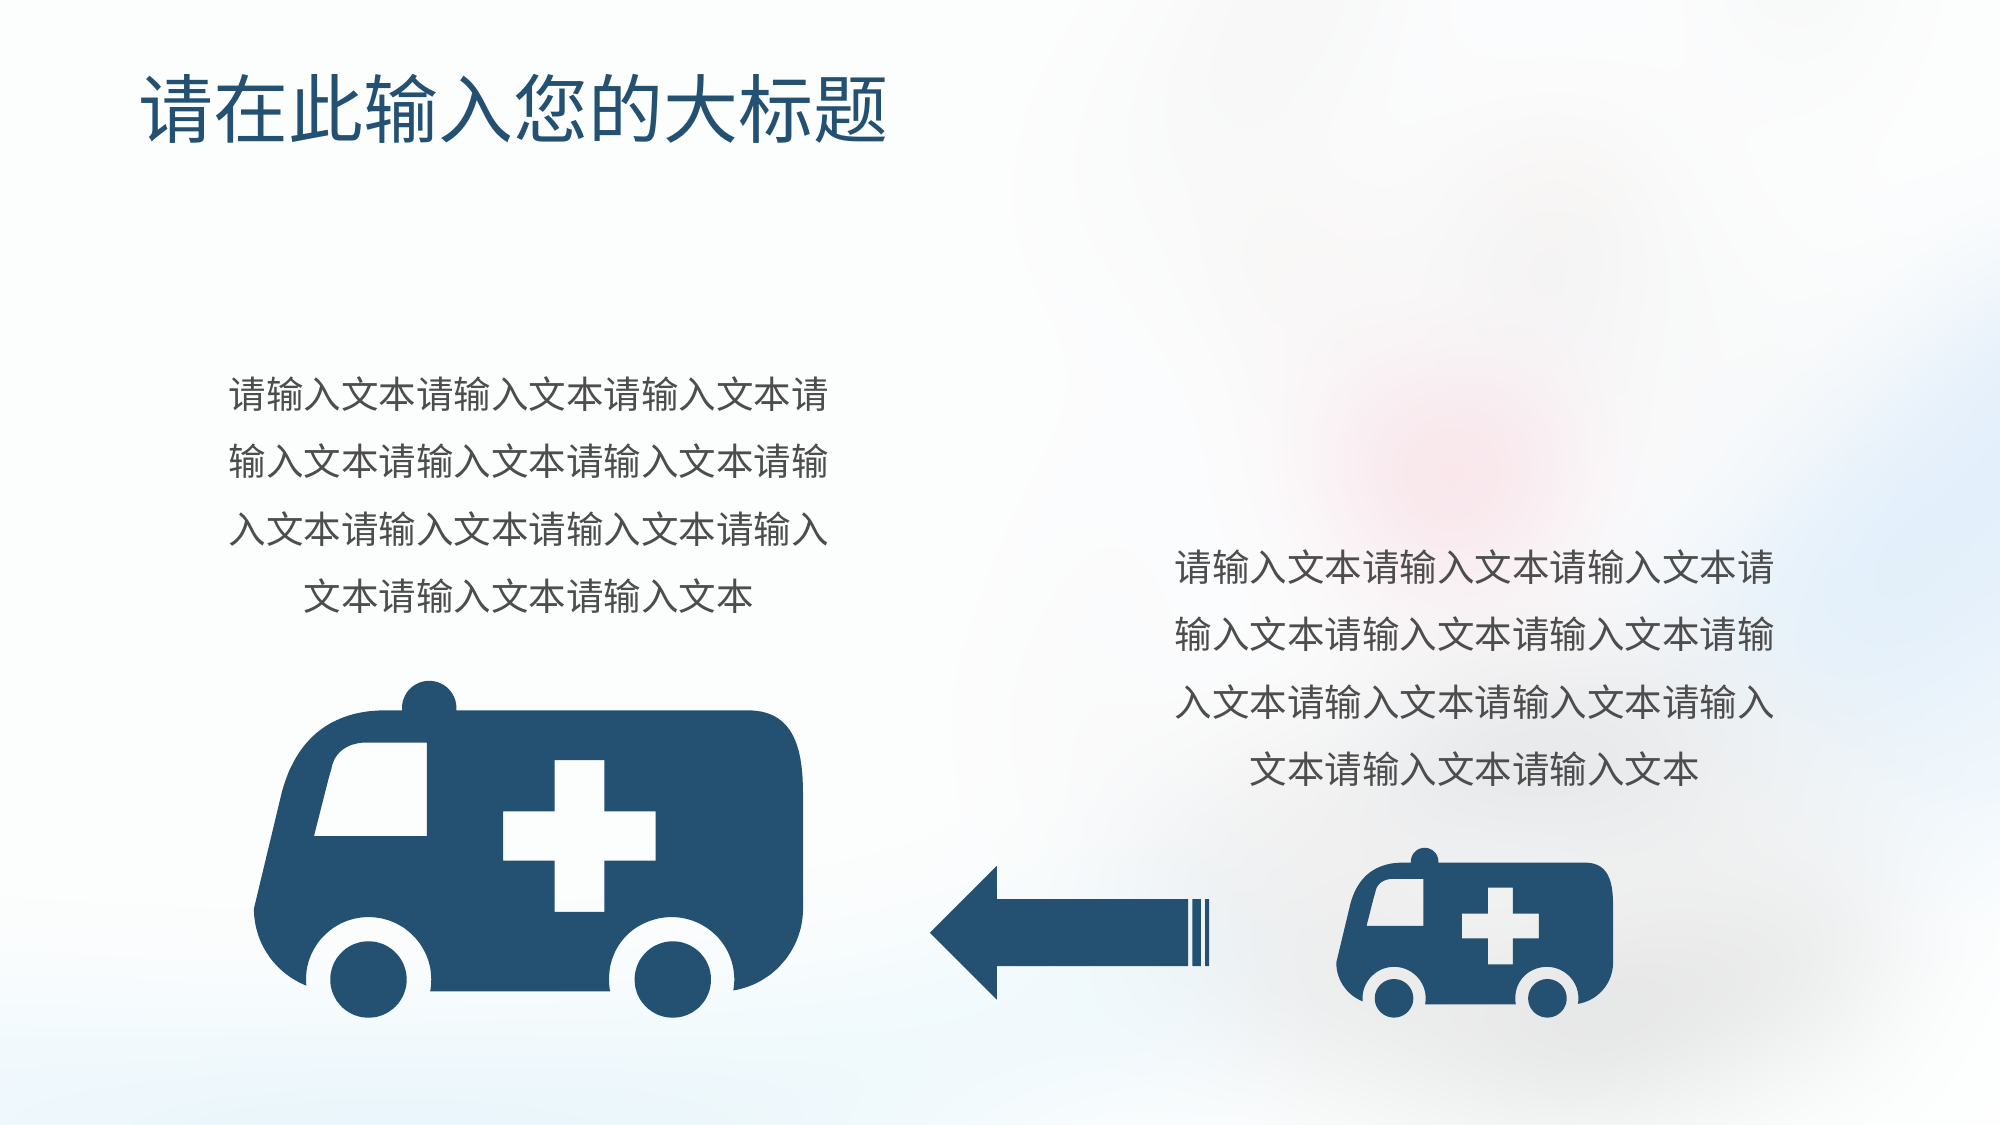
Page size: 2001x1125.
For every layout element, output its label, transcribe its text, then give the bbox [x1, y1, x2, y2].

text_box [1373, 978, 1415, 1019]
text_box [1191, 898, 1202, 967]
text_box [329, 940, 408, 1019]
text_box [1204, 898, 1210, 967]
text_box 请输入文本请输入文本请输入文本请输入文本请输入文本请输入文本请输入文本请输入文本请输入文本请输入文本请输入文本请输入文本 [195, 337, 862, 629]
text_box 请输入文本请输入文本请输入文本请输入文本请输入文本请输入文本请输入文本请输入文本请输入文本请输入文本请输入文本请输入文本 [1141, 510, 1808, 802]
text_box [633, 940, 712, 1019]
text_box [928, 863, 1190, 1003]
text_box [252, 679, 805, 993]
text_box [1335, 846, 1615, 1006]
title 请在此输入您的大标题 [123, 44, 1876, 184]
text_box [1527, 978, 1568, 1019]
